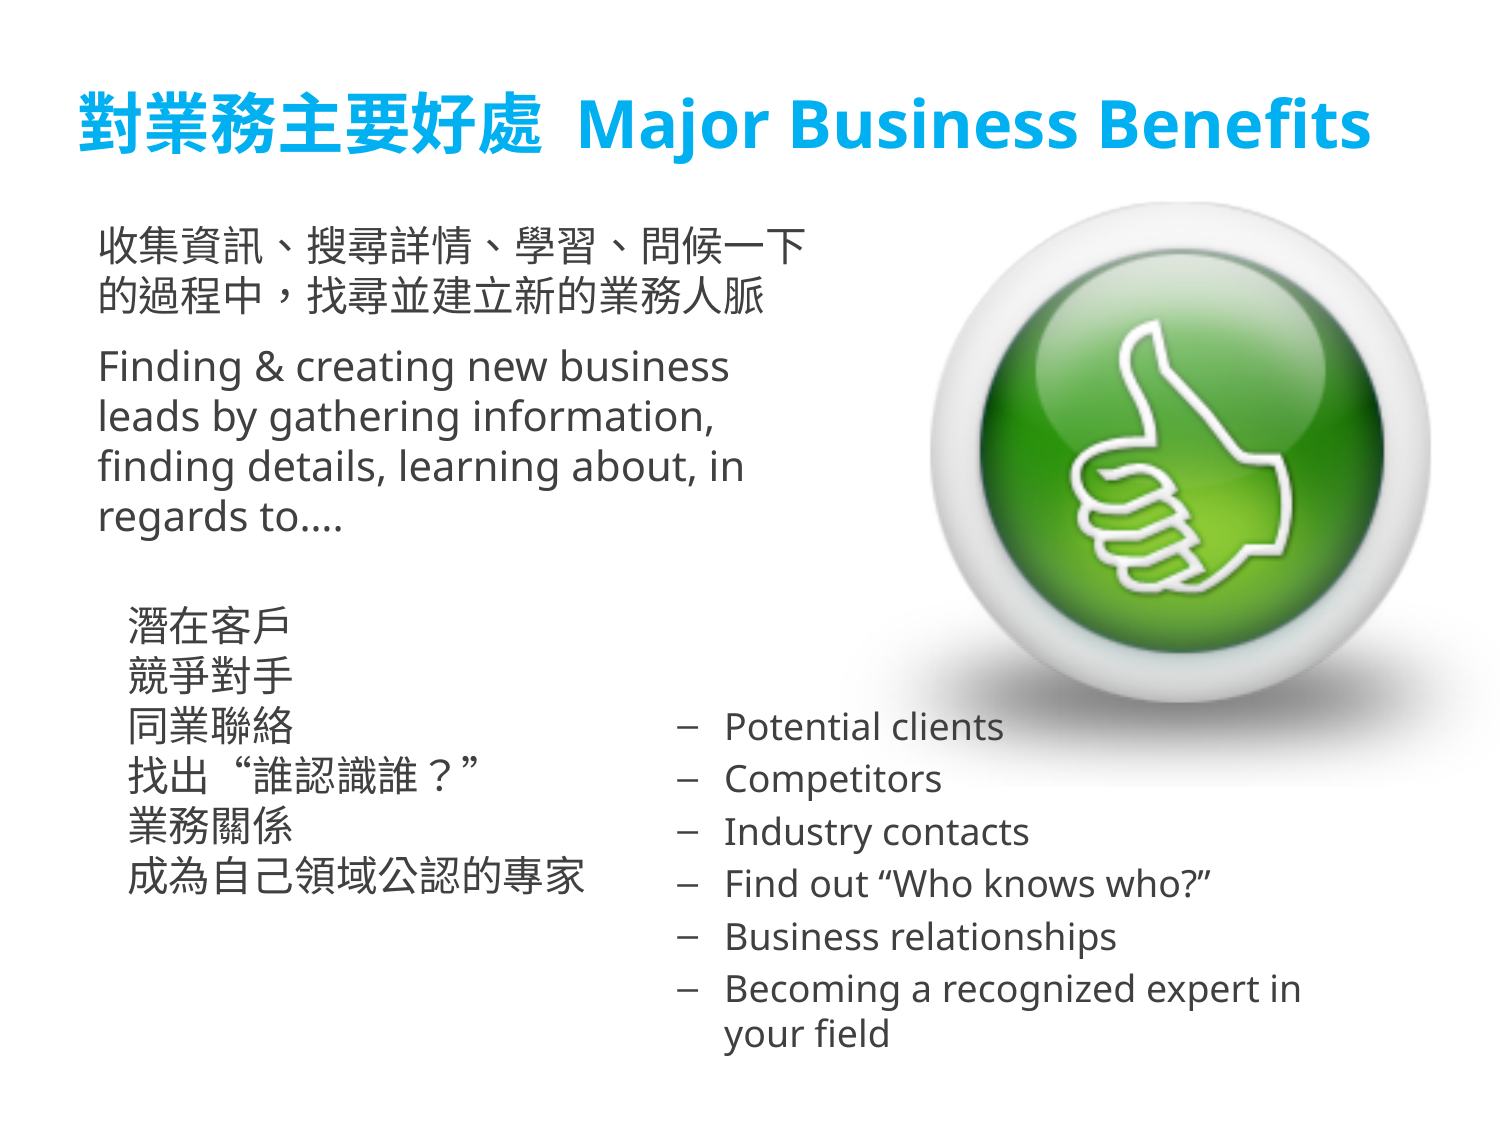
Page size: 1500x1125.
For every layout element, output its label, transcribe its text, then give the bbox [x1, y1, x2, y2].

title 對業務主要好處 Major Business Benefits [62, 75, 1413, 212]
list 收集資訊、搜尋詳情、學習、問候一下的過程中，找尋並建立新的業務人脈 Finding & creating new business leads by gathering information, finding details, learning about, in regards to…. 潛在客戶 競爭對手 同業聯絡 找出“誰認識誰？” 業務關係 成為自己領域公認的專家 [37, 212, 819, 955]
text_box Potential clients Competitors Industry contacts Find out “Who knows who?” Business relationships Becoming a recognized expert in your field [587, 695, 1388, 1125]
picture [824, 99, 1500, 813]
